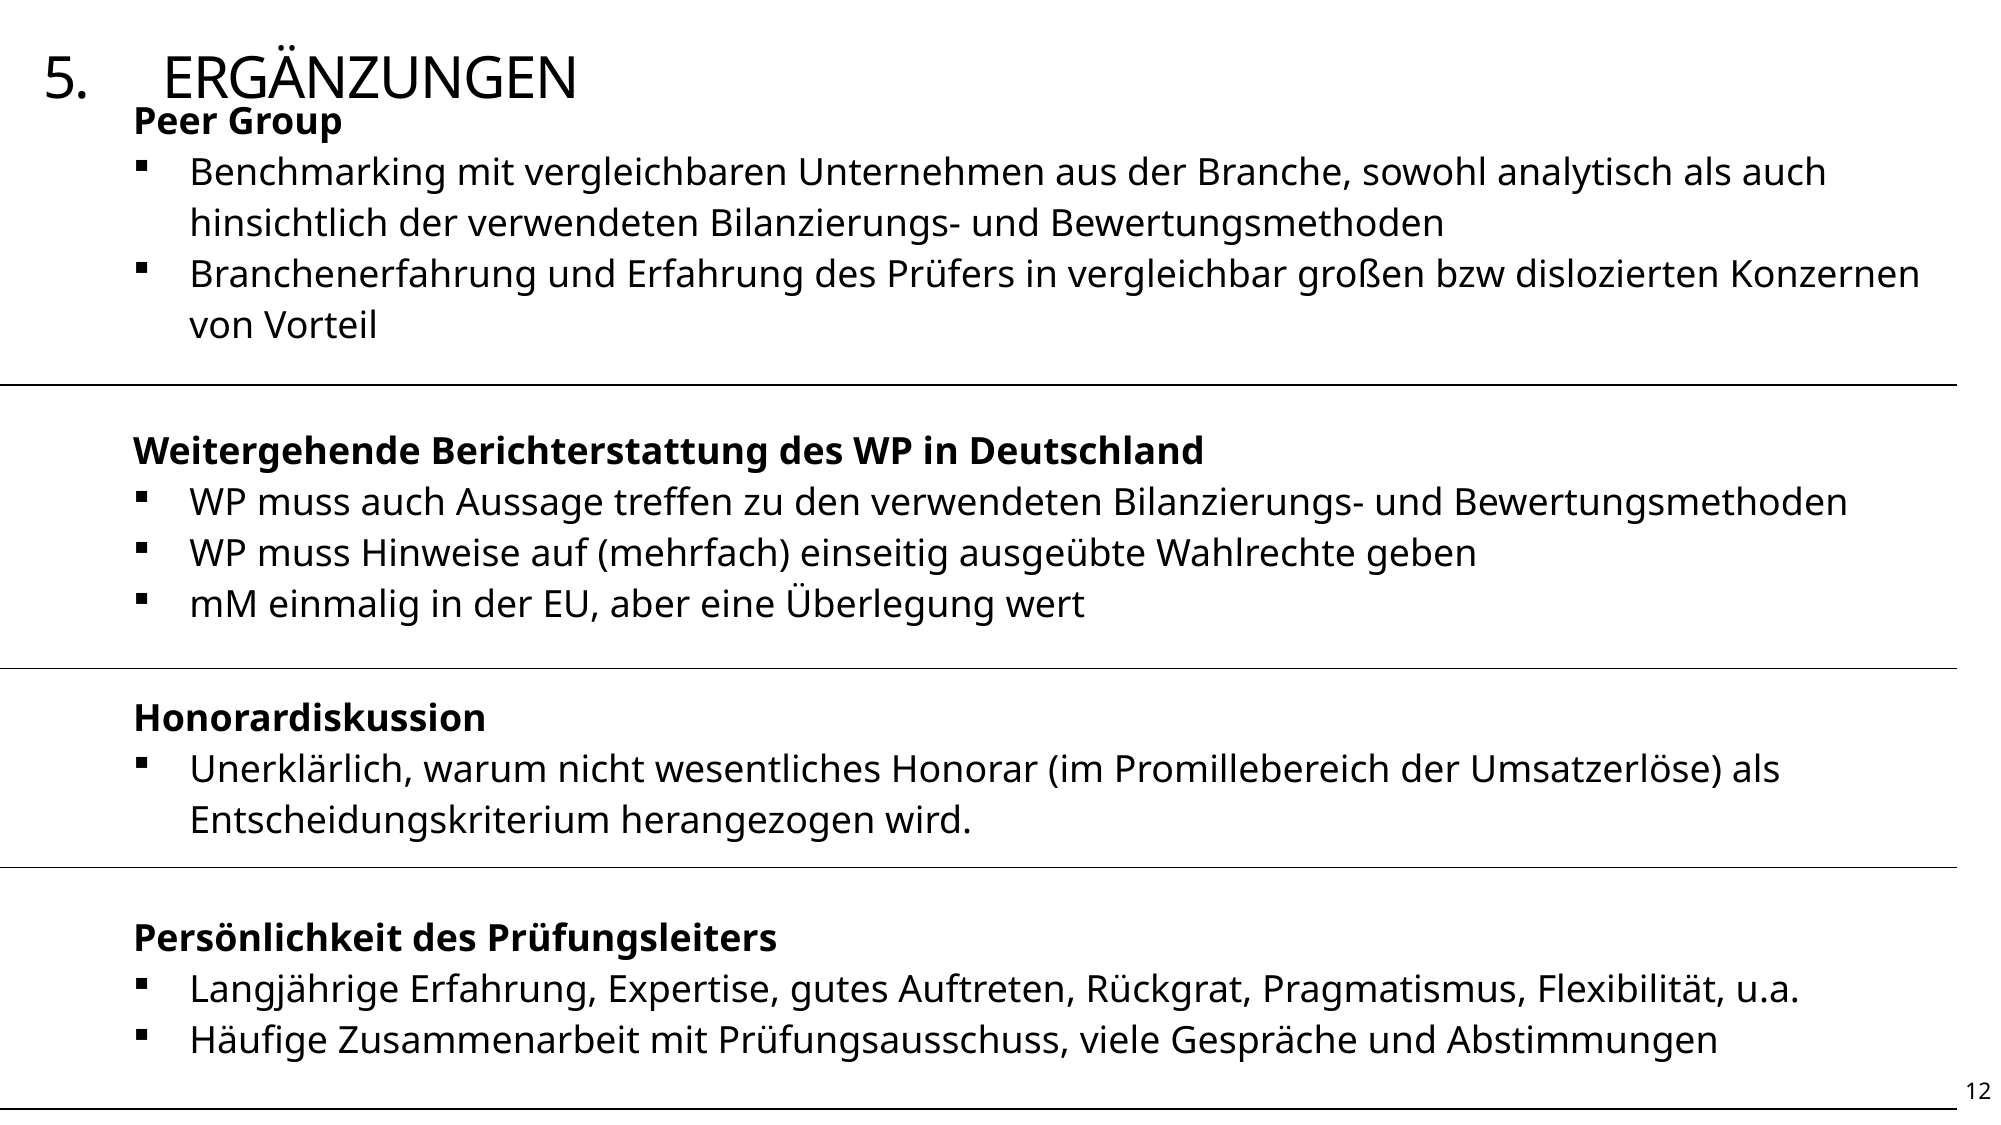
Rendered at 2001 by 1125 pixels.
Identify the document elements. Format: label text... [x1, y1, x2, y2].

slide_number 12 [1956, 1058, 2000, 1125]
table_cell Honorardiskussion Unerklärlich, warum nicht wesentliches Honorar (im Promillebereich der Umsatzerlöse) als Entscheidungskriterium herangezogen wird. [0, 669, 1957, 867]
title 5. ergänzungen [43, 42, 1922, 59]
table_cell Weitergehende Berichterstattung des WP in Deutschland WP muss auch Aussage treffen zu den verwendeten Bilanzierungs- und Bewertungsmethoden WP muss Hinweise auf (mehrfach) einseitig ausgeübte Wahlrechte geben mM einmalig in der EU, aber eine Überlegung wert [0, 386, 1957, 668]
table_header Peer Group Benchmarking mit vergleichbaren Unternehmen aus der Branche, sowohl analytisch als auch hinsichtlich der verwendeten Bilanzierungs- und Bewertungsmethoden Branchenerfahrung und Erfahrung des Prüfers in vergleichbar großen bzw dislozierten Konzernen von Vorteil [0, 59, 1957, 384]
table_cell Persönlichkeit des Prüfungsleiters Langjährige Erfahrung, Expertise, gutes Auftreten, Rückgrat, Pragmatismus, Flexibilität, u.a. Häufige Zusammenarbeit mit Prüfungsausschuss, viele Gespräche und Abstimmungen [0, 868, 1957, 1108]
